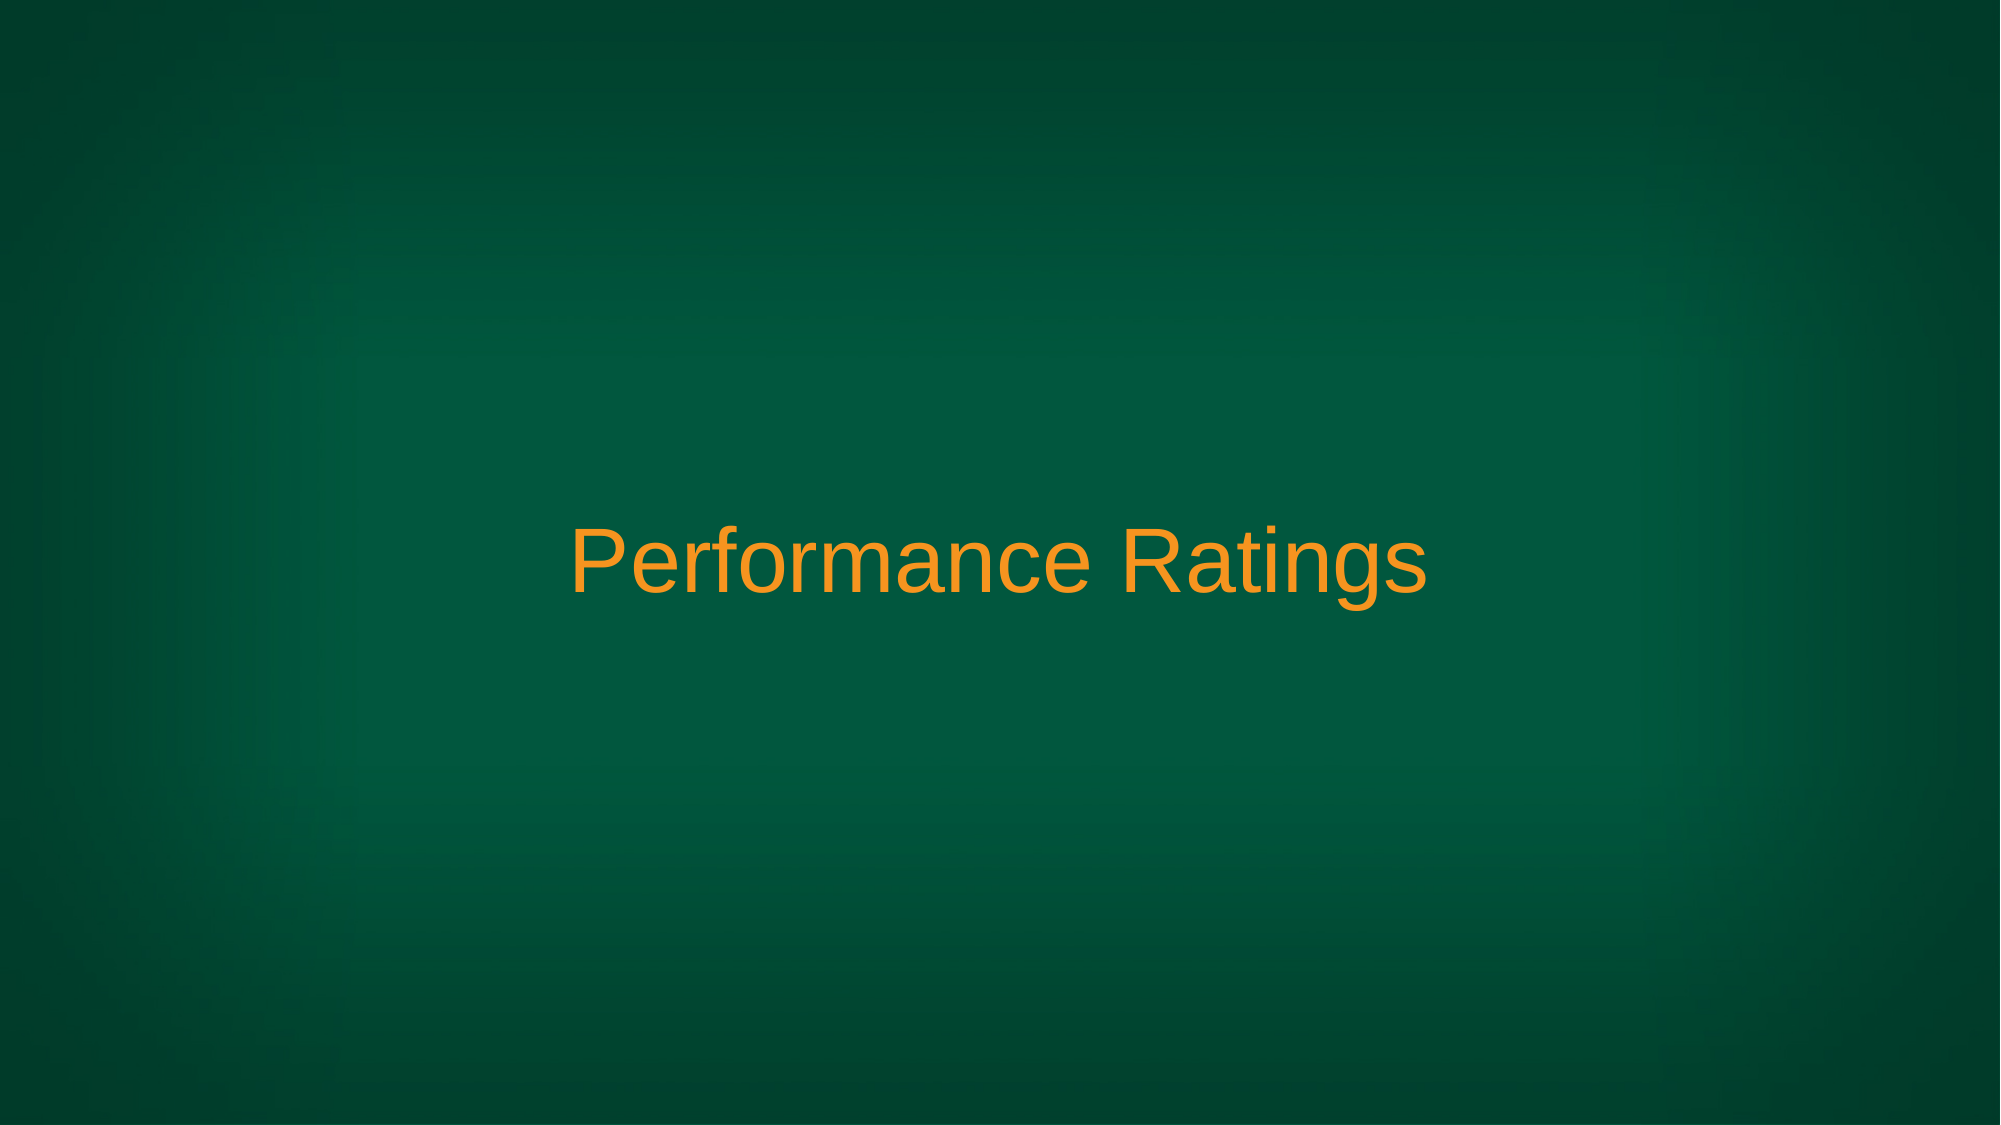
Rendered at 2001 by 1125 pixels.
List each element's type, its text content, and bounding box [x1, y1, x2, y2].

picture [0, 0, 2000, 1125]
title Performance Ratings [137, 337, 1863, 788]
